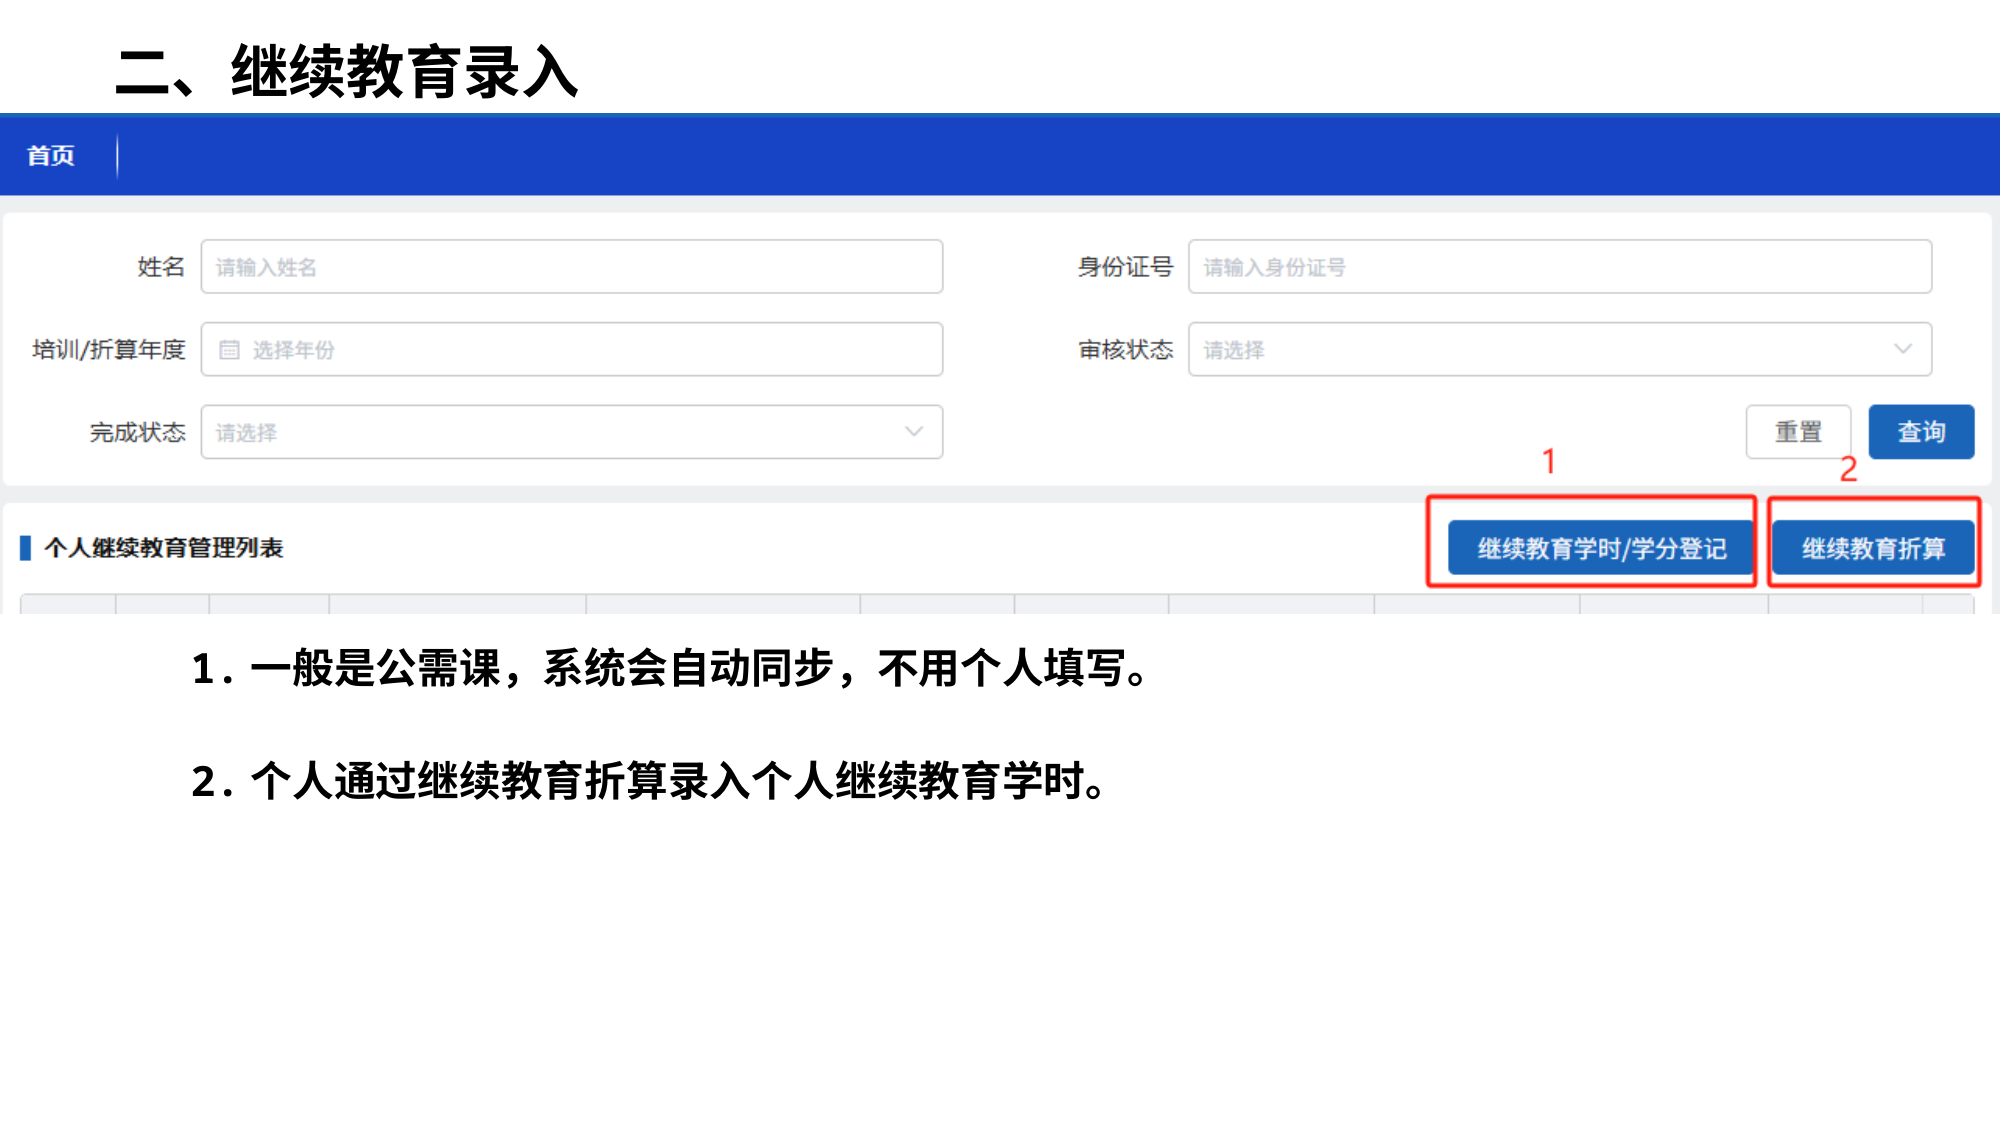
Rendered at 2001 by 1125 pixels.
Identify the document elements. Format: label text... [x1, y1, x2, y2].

text_box 2.个人通过继续教育折算录入个人继续教育学时。 [175, 746, 1825, 812]
text_box 二、继续教育录入 [98, 28, 595, 113]
picture [0, 113, 2000, 615]
text_box 1.一般是公需课，系统会自动同步，不用个人填写。 [175, 634, 1825, 699]
